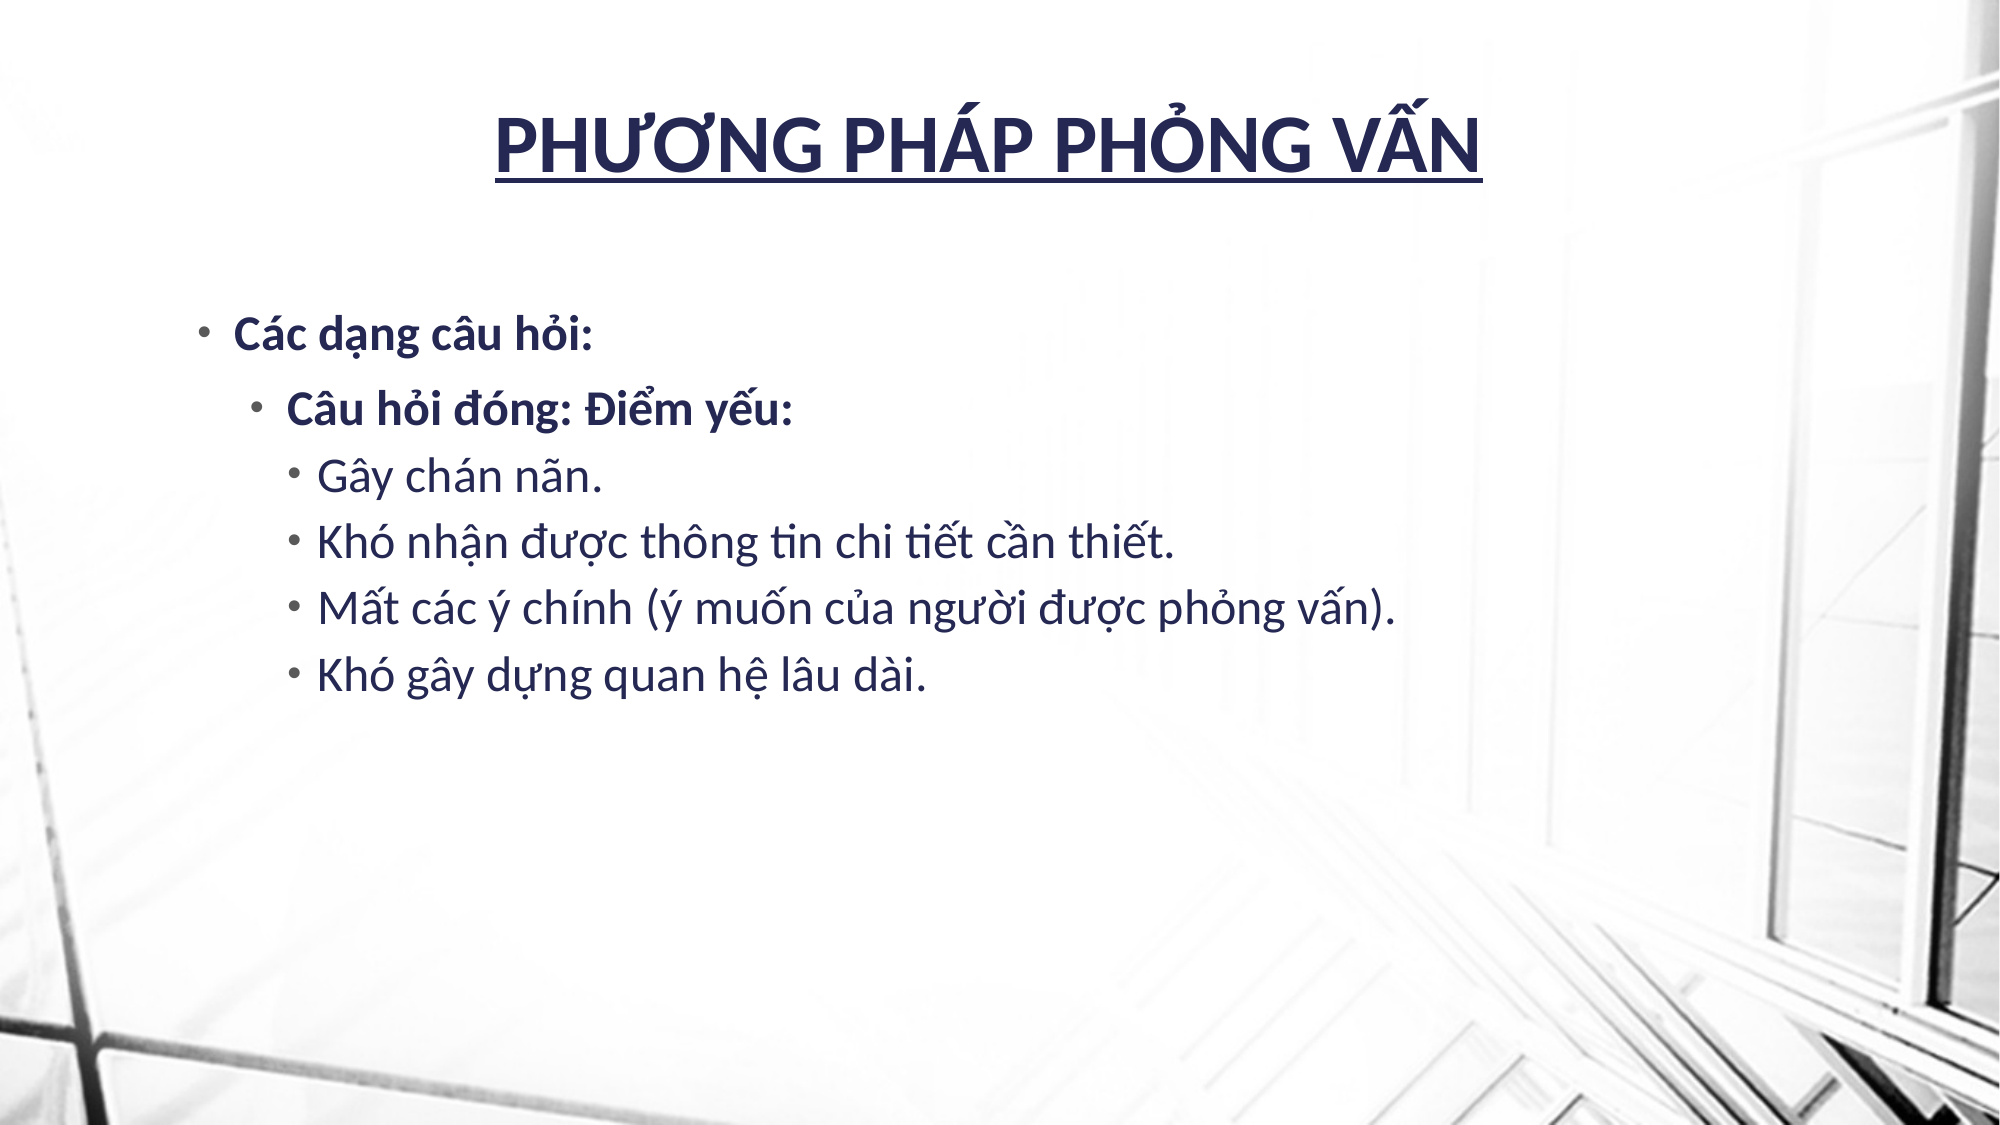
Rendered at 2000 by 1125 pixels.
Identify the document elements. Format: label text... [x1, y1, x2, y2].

title PHƯƠNG PHÁP PHỎNG VẤN [174, 87, 1803, 197]
picture [0, 0, 2000, 1125]
list Các dạng câu hỏi: Câu hỏi đóng: Điểm yếu: Gây chán nãn. Khó nhận được thông tin chi tiết cần thiết. Mất các ý chính (ý muốn của người được phỏng vấn). Khó gây dựng quan hệ lâu dài. [174, 299, 1600, 988]
